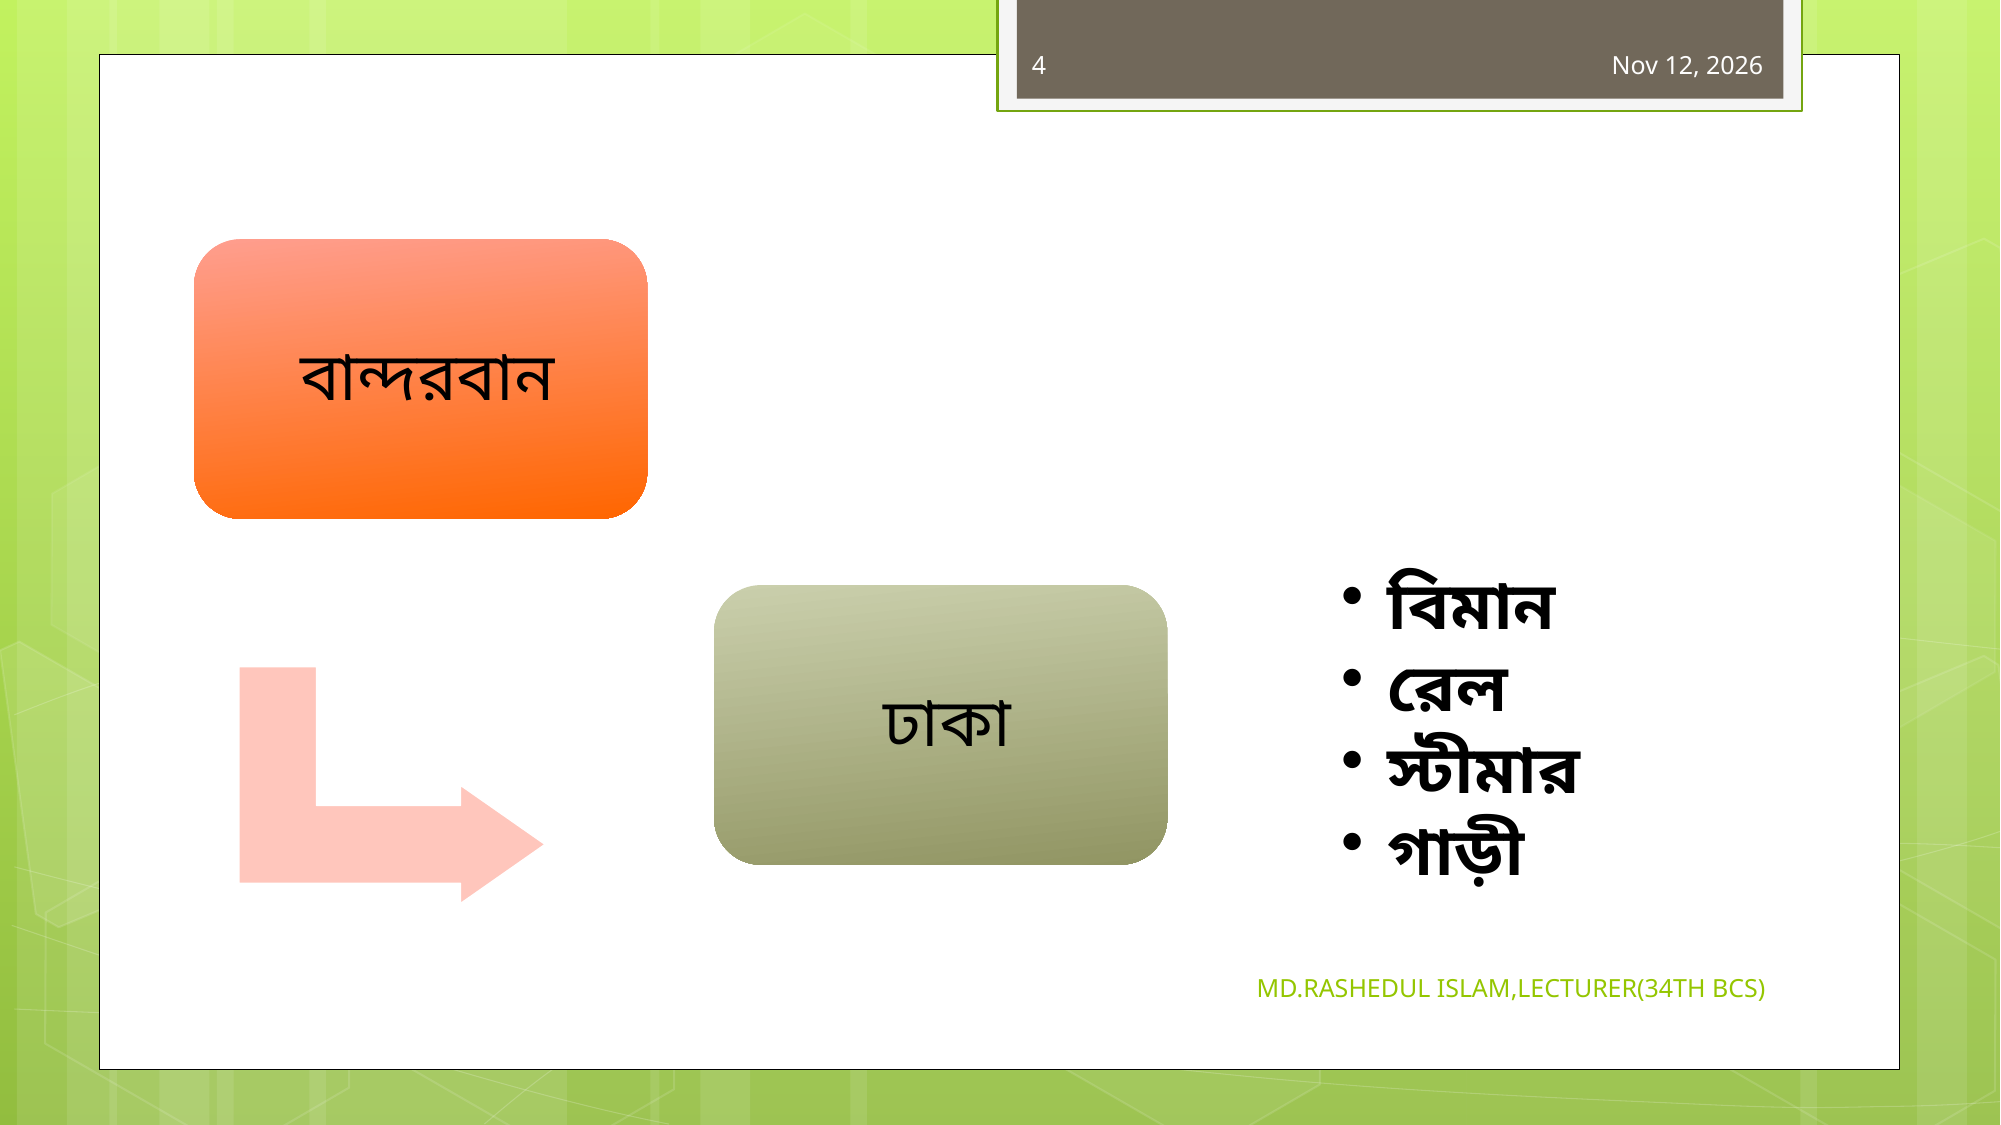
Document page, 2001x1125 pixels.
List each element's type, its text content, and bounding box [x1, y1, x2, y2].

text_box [35, 126, 1962, 1017]
slide_number 4 [1016, 36, 1309, 97]
slide_number 18-Jun-19 [1311, 36, 1779, 97]
